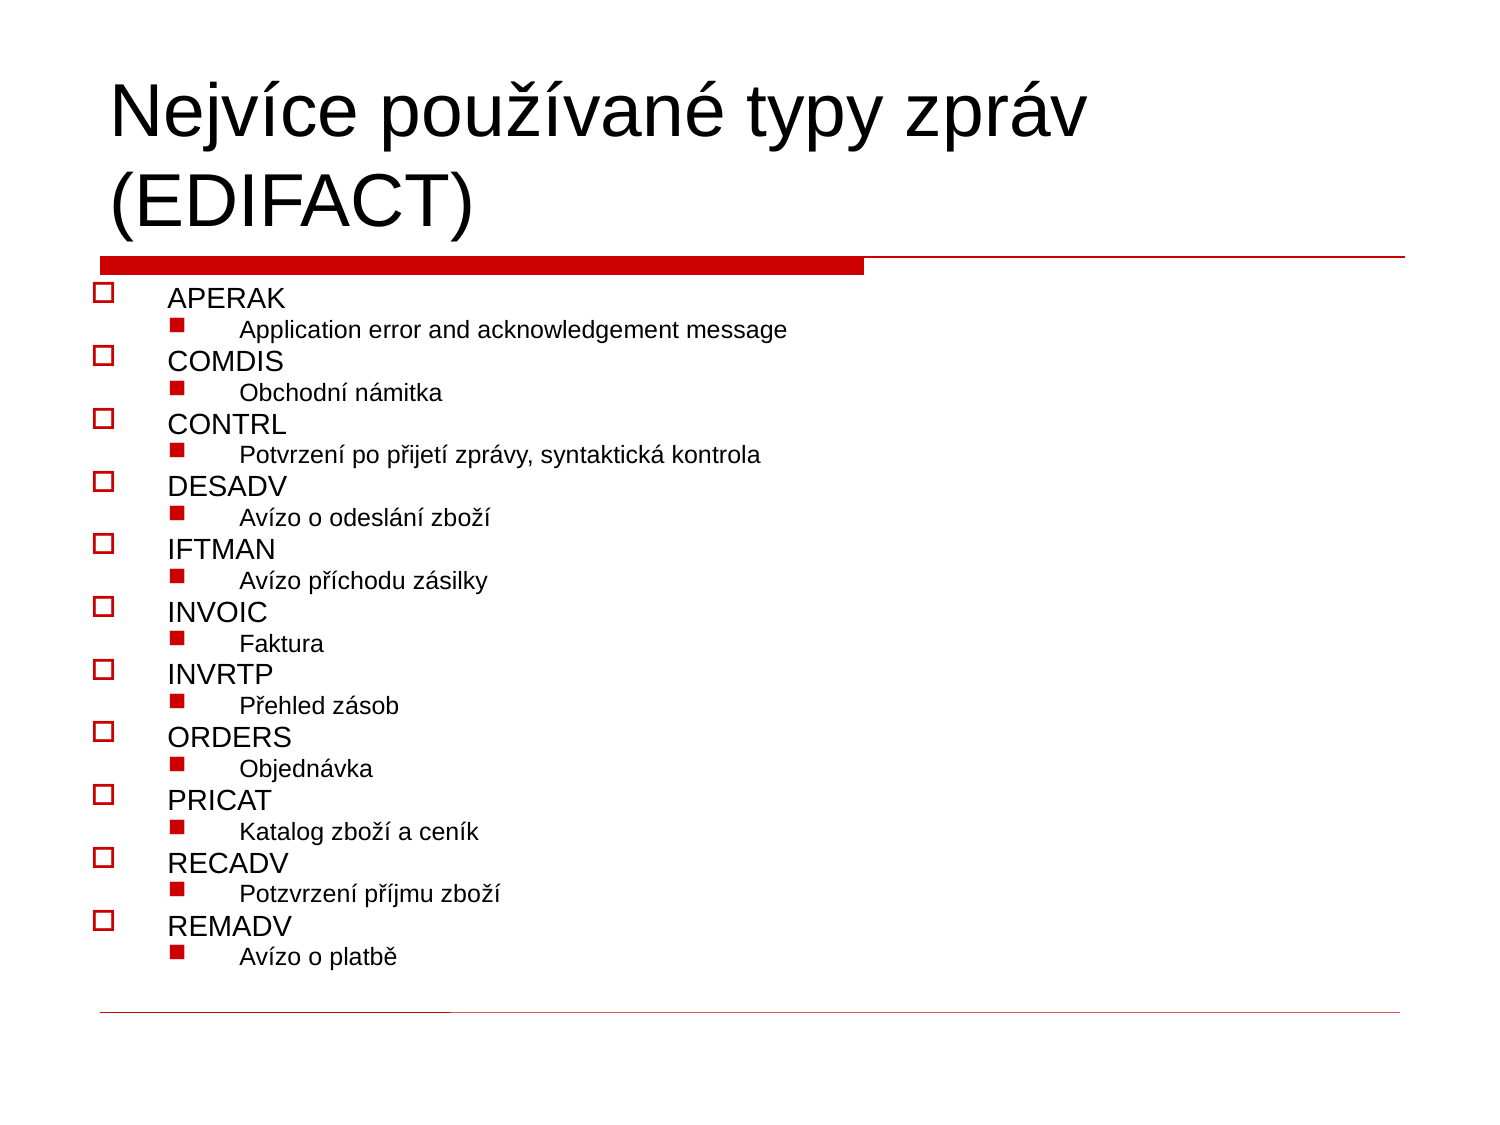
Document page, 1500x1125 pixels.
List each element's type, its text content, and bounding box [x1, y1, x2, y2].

title Nejvíce používané typy zpráv (EDIFACT) [93, 49, 1407, 250]
subtitle APERAK Application error and acknowledgement message COMDIS Obchodní námitka CONTRL Potvrzení po přijetí zprávy, syntaktická kontrola DESADV Avízo o odeslání zboží IFTMAN Avízo příchodu zásilky INVOIC Faktura INVRTP Přehled zásob ORDERS Objednávka PRICAT Katalog zboží a ceník RECADV Potzvrzení příjmu zboží REMADV Avízo o platbě [75, 278, 1426, 1083]
